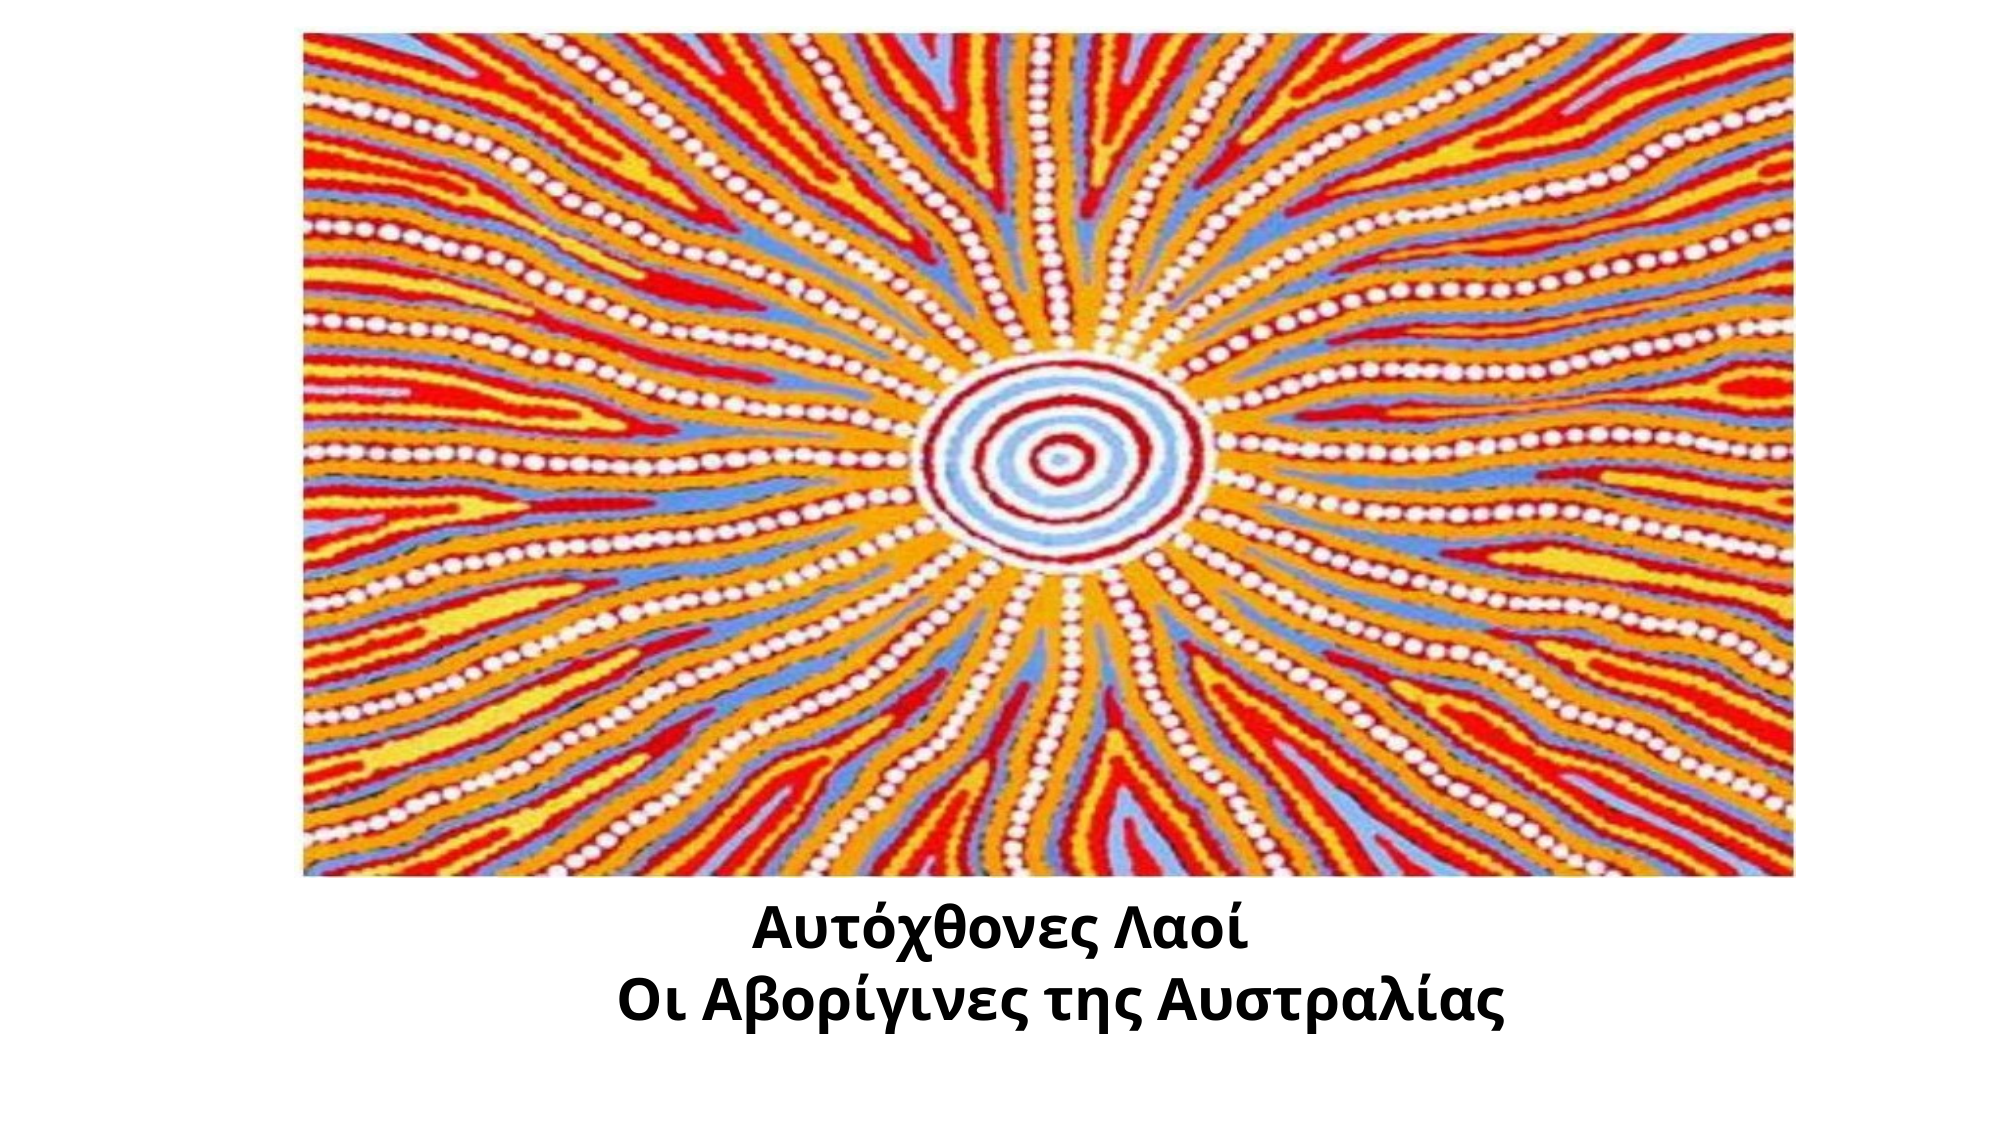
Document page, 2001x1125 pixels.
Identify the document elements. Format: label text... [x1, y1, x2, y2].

title Αυτόχθονες Λαοί [487, 828, 1513, 960]
picture [294, 26, 1796, 878]
text_box Οι Αβορίγινες της Αυστραλίας [487, 960, 1634, 1033]
